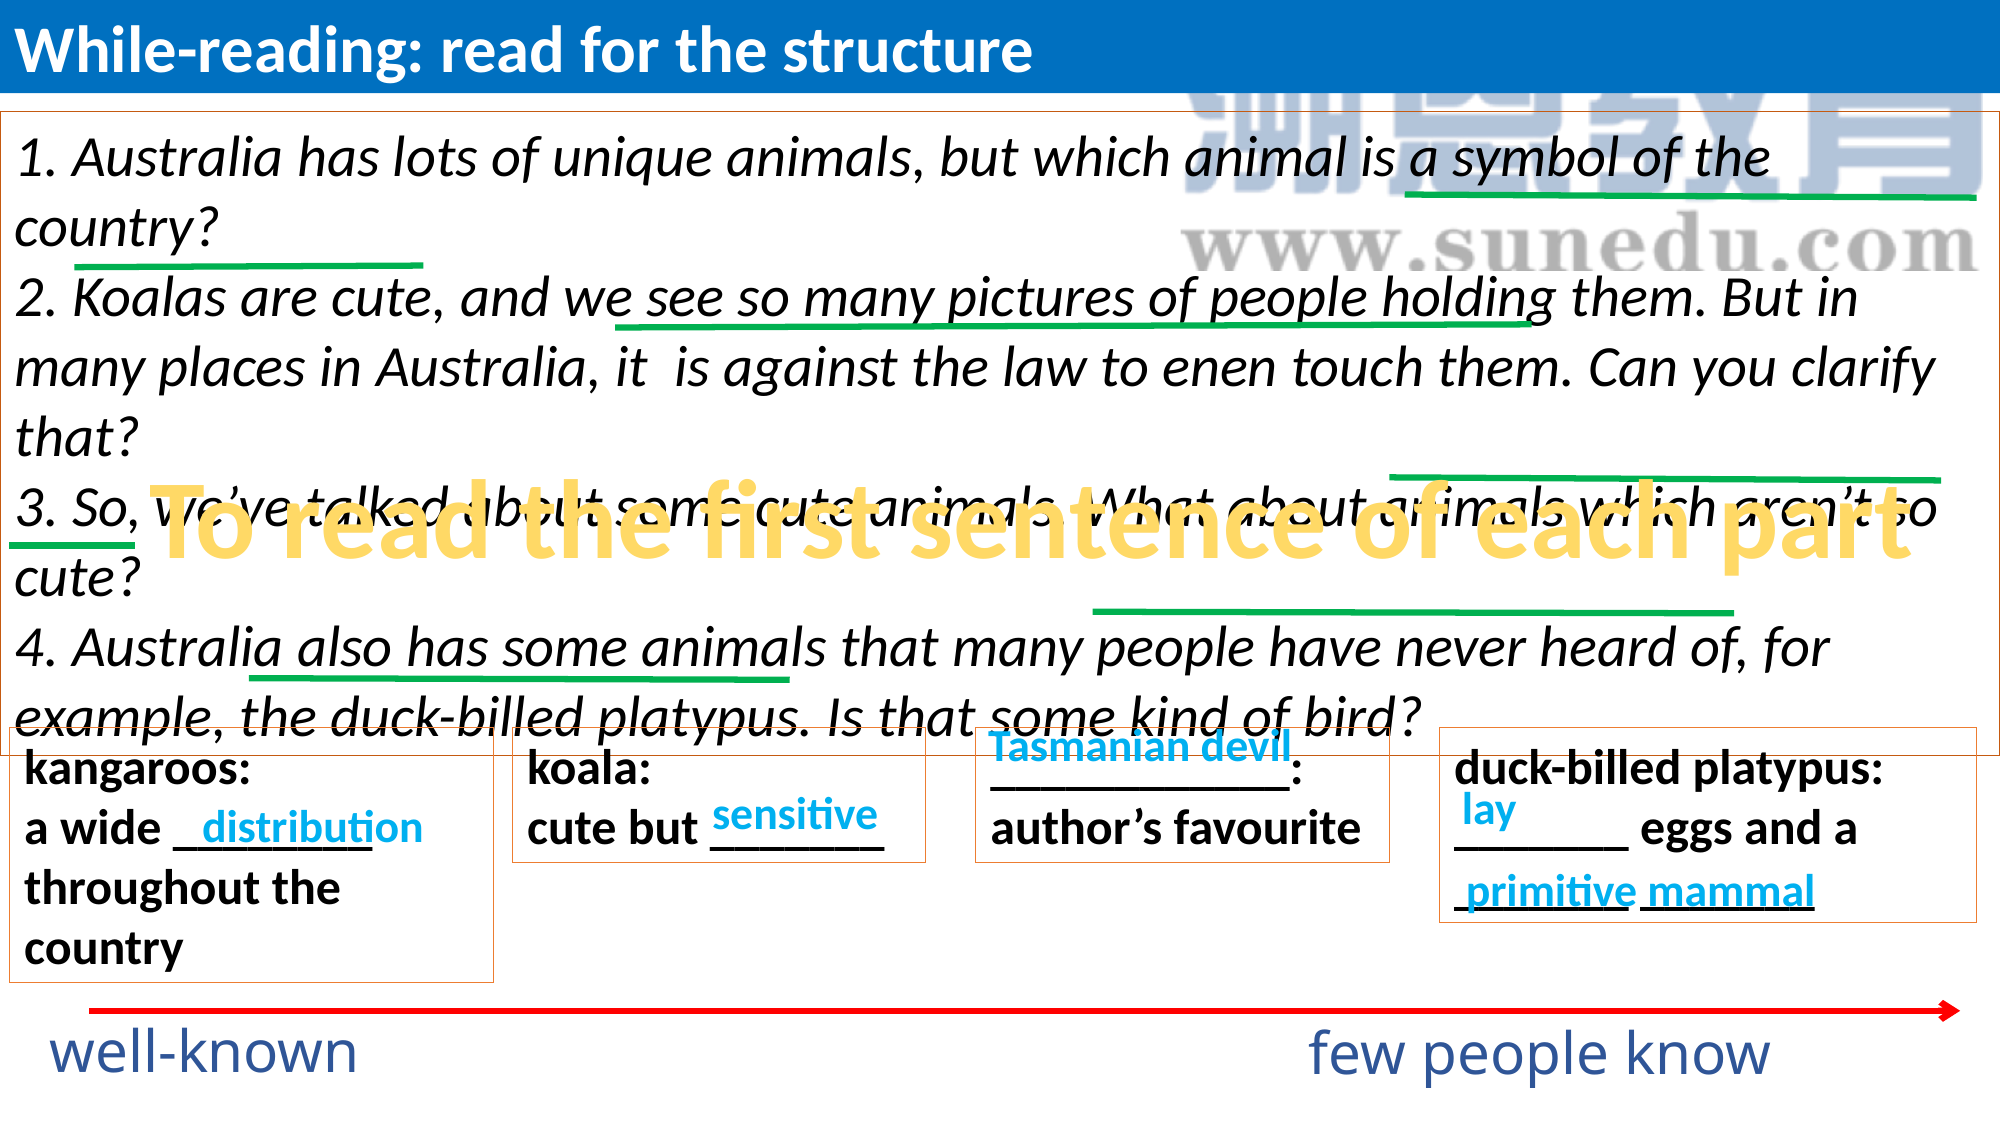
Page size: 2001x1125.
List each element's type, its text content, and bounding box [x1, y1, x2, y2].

text_box While-reading: read for the structure [0, 0, 2000, 94]
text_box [615, 324, 1532, 328]
text_box sensitive [697, 776, 996, 846]
text_box ____________: author’s favourite [975, 778, 1390, 863]
text_box distribution [187, 789, 458, 859]
text_box Tasmanian devil [973, 708, 1534, 778]
text_box lay [1447, 771, 1624, 841]
text_box To read the first sentence of each part [134, 438, 1956, 589]
text_box few people know [1294, 1008, 1977, 1094]
text_box 1. Australia has lots of unique animals, but which animal is a symbol of the country? 2. Koalas are cute, and we see so many pictures of people holding them. But in many places in Australia, it is against the law to enen touch them. Can you clarify that? 3. So, we’ve talked about some cute animals. What about animals which aren’t so cute? 4. Australia also has some animals that many people have never heard of, for example, the duck-billed platypus. Is that some kind of bird? [0, 111, 2000, 756]
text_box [1404, 194, 1977, 198]
text_box duck-billed platypus: _______ eggs and a _______ _______ [1439, 727, 1977, 923]
text_box well-known [35, 1006, 616, 1092]
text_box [1389, 477, 1942, 481]
text_box primitive mammal [1451, 853, 1931, 924]
picture [1178, 94, 1983, 111]
text_box kangaroos: a wide ________ throughout the country [9, 727, 494, 983]
text_box koala: cute but _______ [512, 727, 926, 863]
